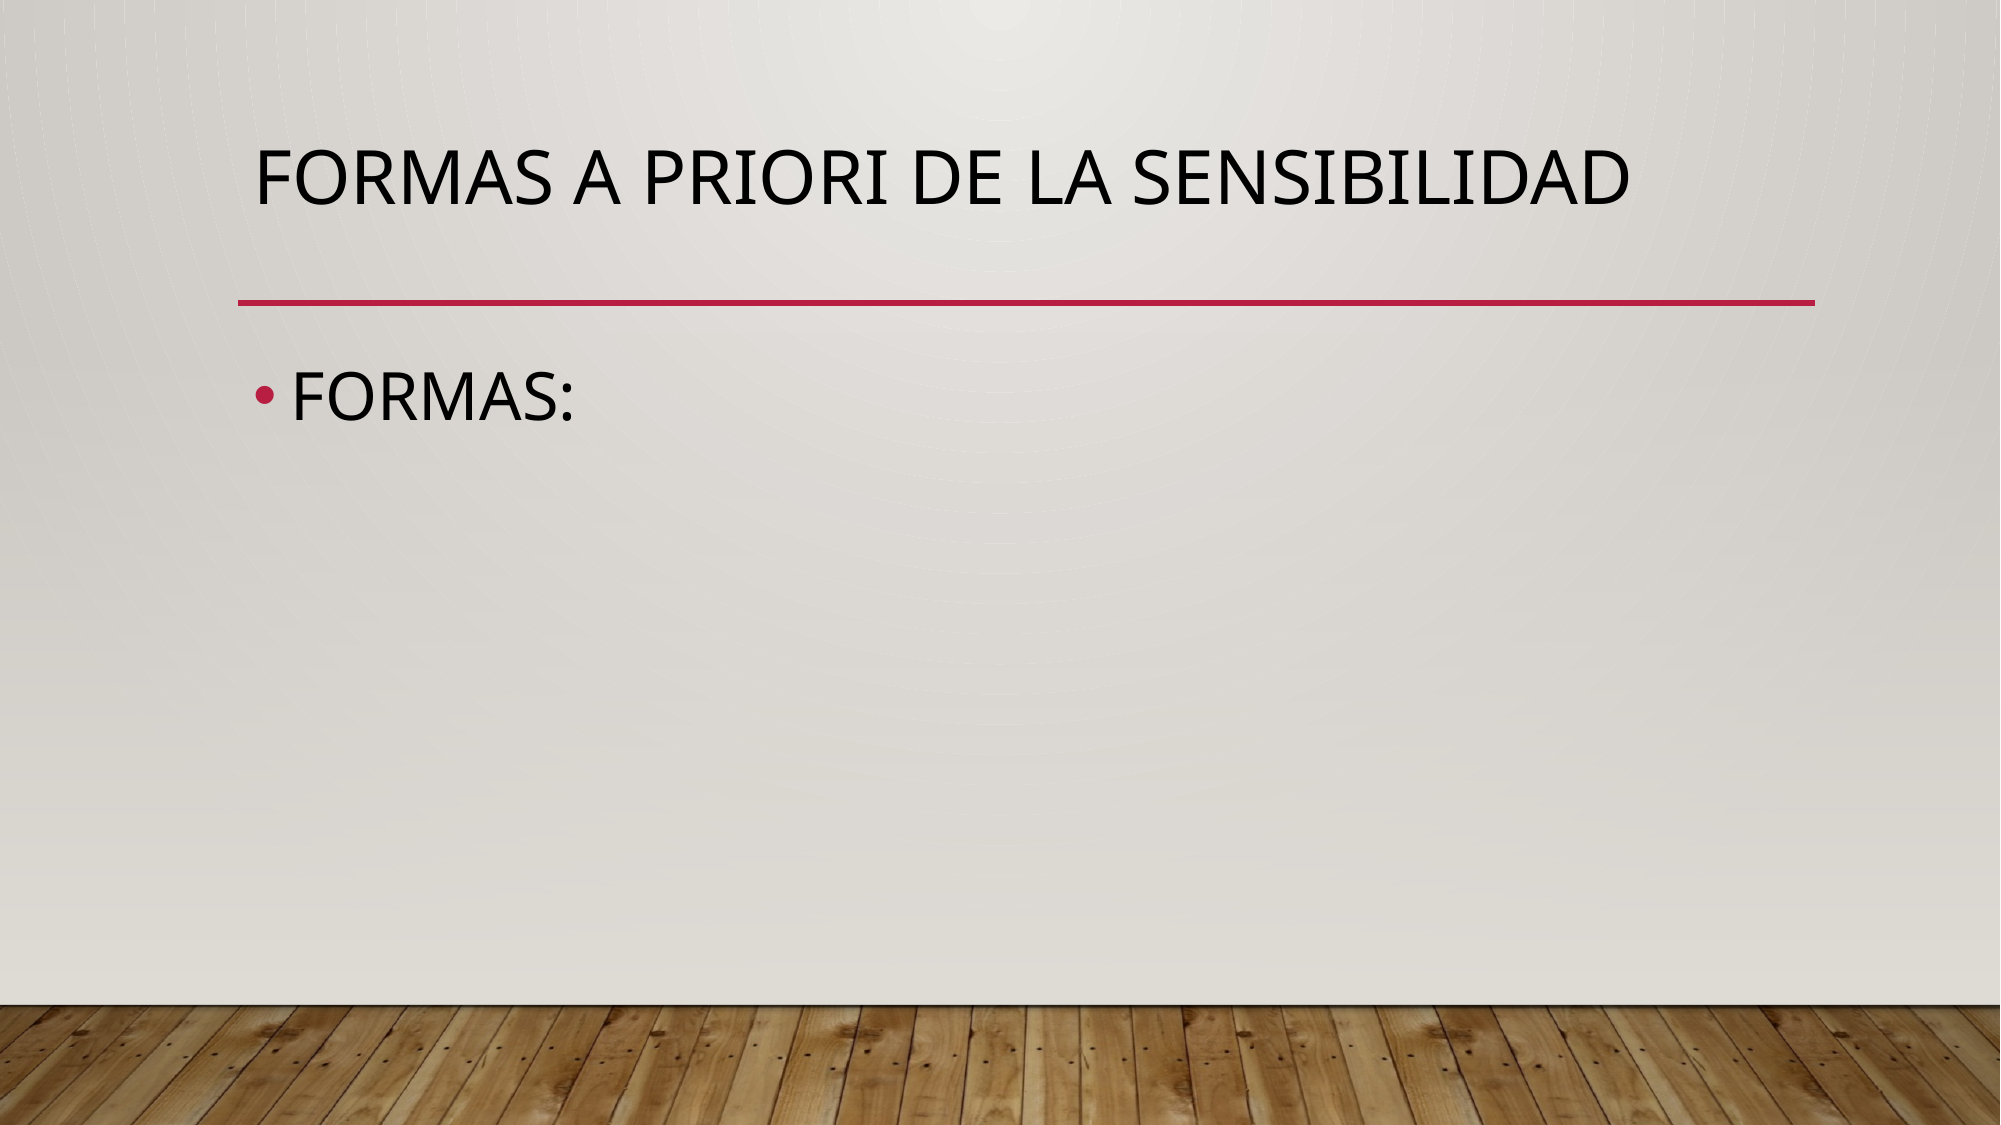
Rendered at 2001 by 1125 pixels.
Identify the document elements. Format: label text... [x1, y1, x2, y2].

list FORMAS: [238, 330, 1814, 897]
title FORMAS A PRIORI DE LA SENSIBILIDAD [238, 131, 1814, 305]
picture [0, 1005, 2000, 1125]
